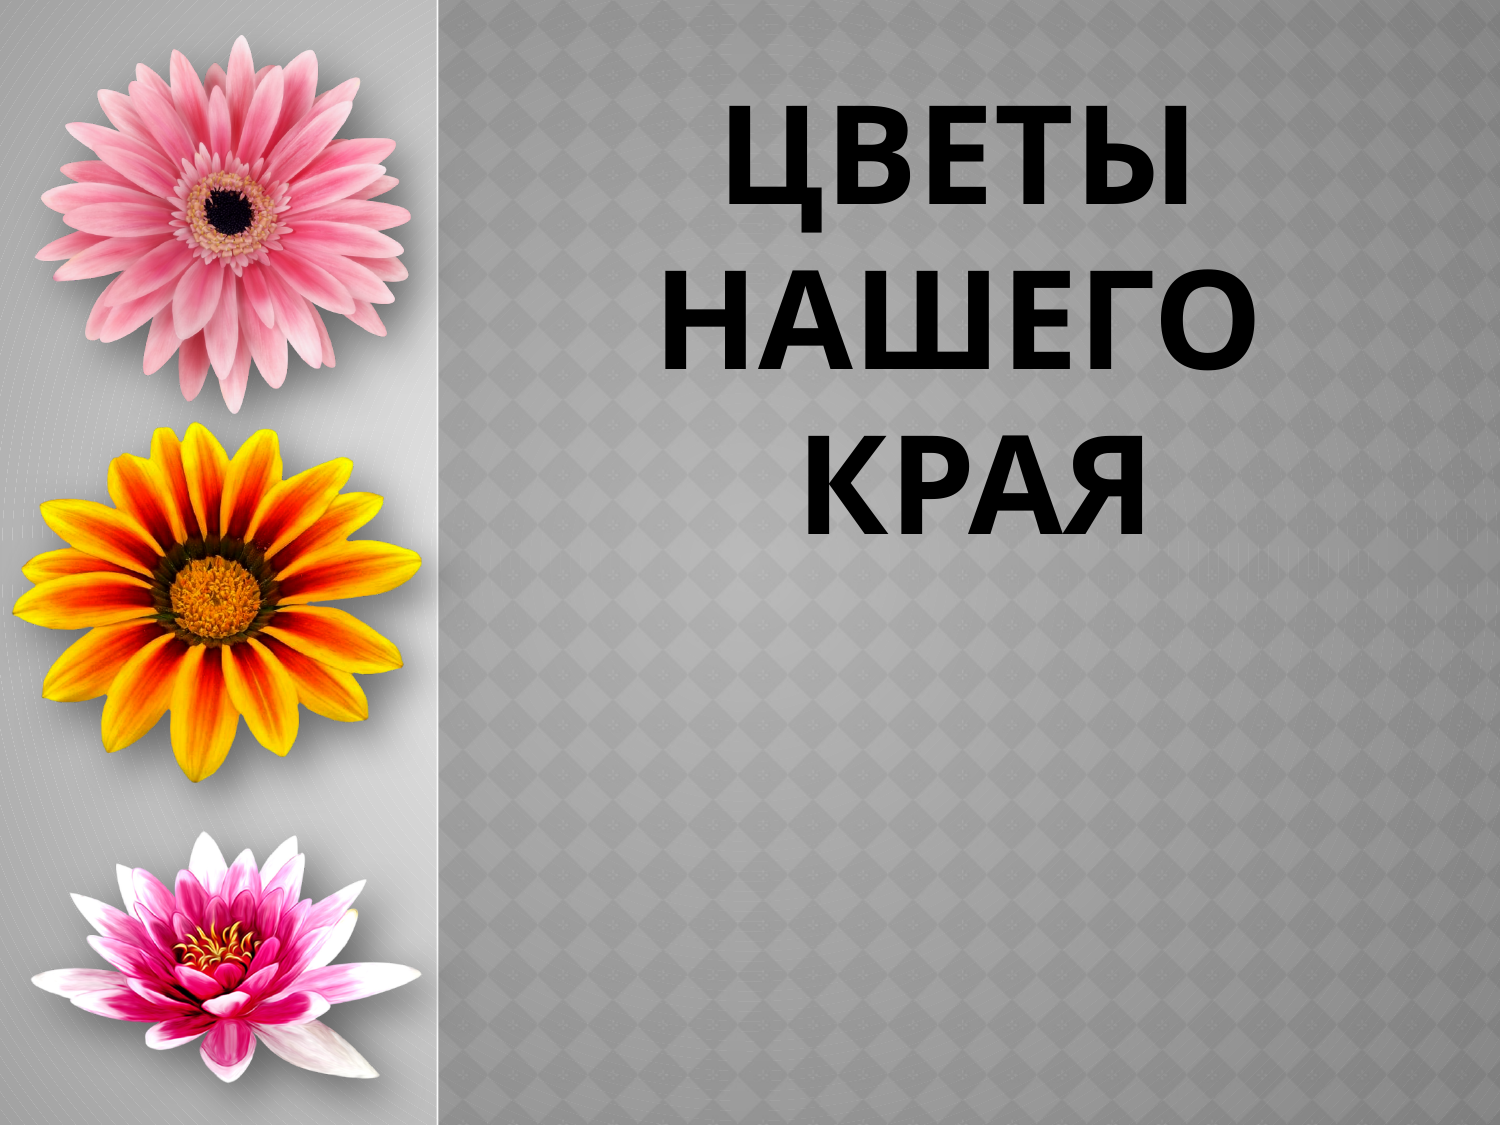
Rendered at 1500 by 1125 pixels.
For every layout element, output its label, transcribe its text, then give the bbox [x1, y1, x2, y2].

picture [22, 819, 432, 1091]
picture [34, 34, 411, 415]
title ЦВЕТЫ НАШЕГО КРАЯ [510, 105, 1442, 563]
picture [11, 421, 423, 783]
